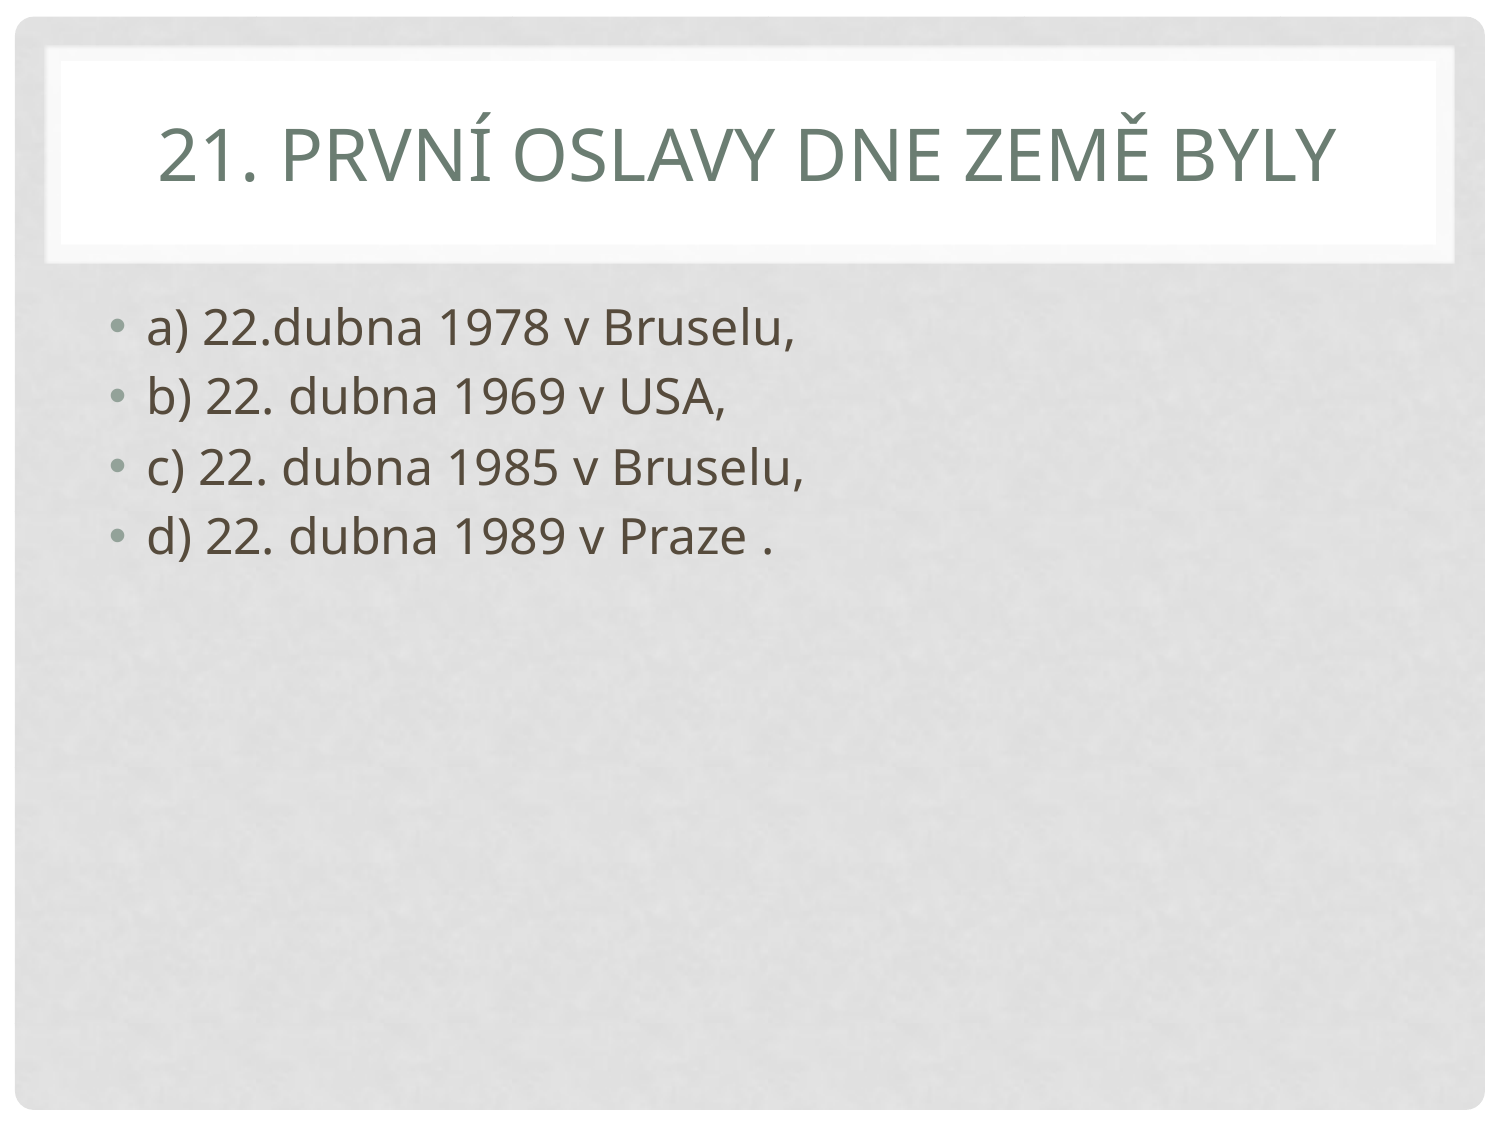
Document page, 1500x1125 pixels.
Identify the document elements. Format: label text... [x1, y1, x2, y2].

title 21. První oslavy dne země byly [69, 66, 1425, 238]
list a) 22.dubna 1978 v Bruselu, b) 22. dubna 1969 v USA, c) 22. dubna 1985 v Bruselu, d) 22. dubna 1989 v Praze . [75, 287, 1425, 1005]
